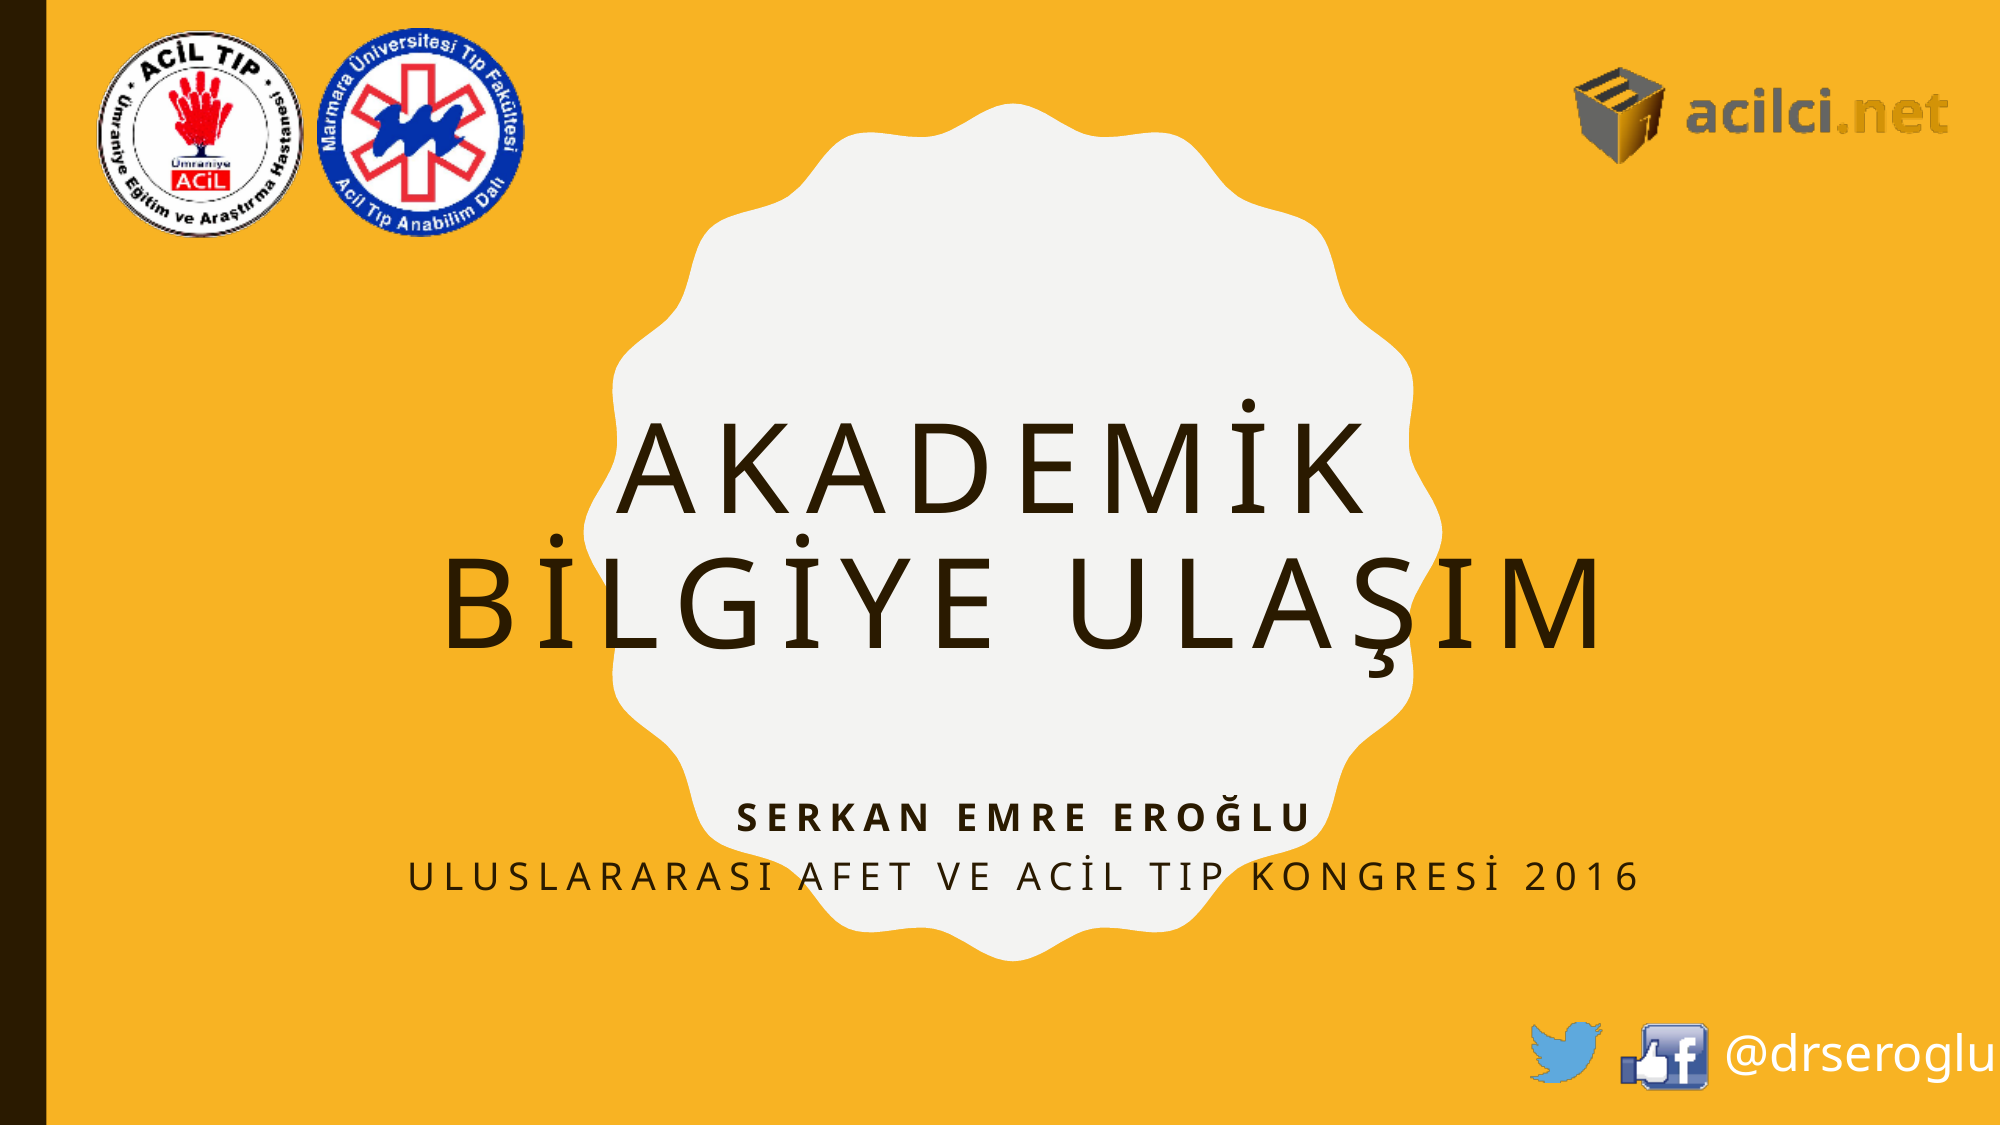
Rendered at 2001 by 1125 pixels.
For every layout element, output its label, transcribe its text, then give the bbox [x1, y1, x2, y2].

title Akademik Bilgiye ulaşım [176, 180, 1870, 902]
picture [1618, 1022, 1710, 1092]
subtitle Serkan emre eroğlu Uluslararası Afet ve Acİl Tıp Kongresi 2016 [363, 785, 1684, 908]
picture [317, 28, 525, 237]
picture [1568, 60, 1962, 175]
picture [94, 28, 307, 241]
picture [1529, 1022, 1604, 1083]
text_box @drseroglu [1709, 1014, 2000, 1090]
